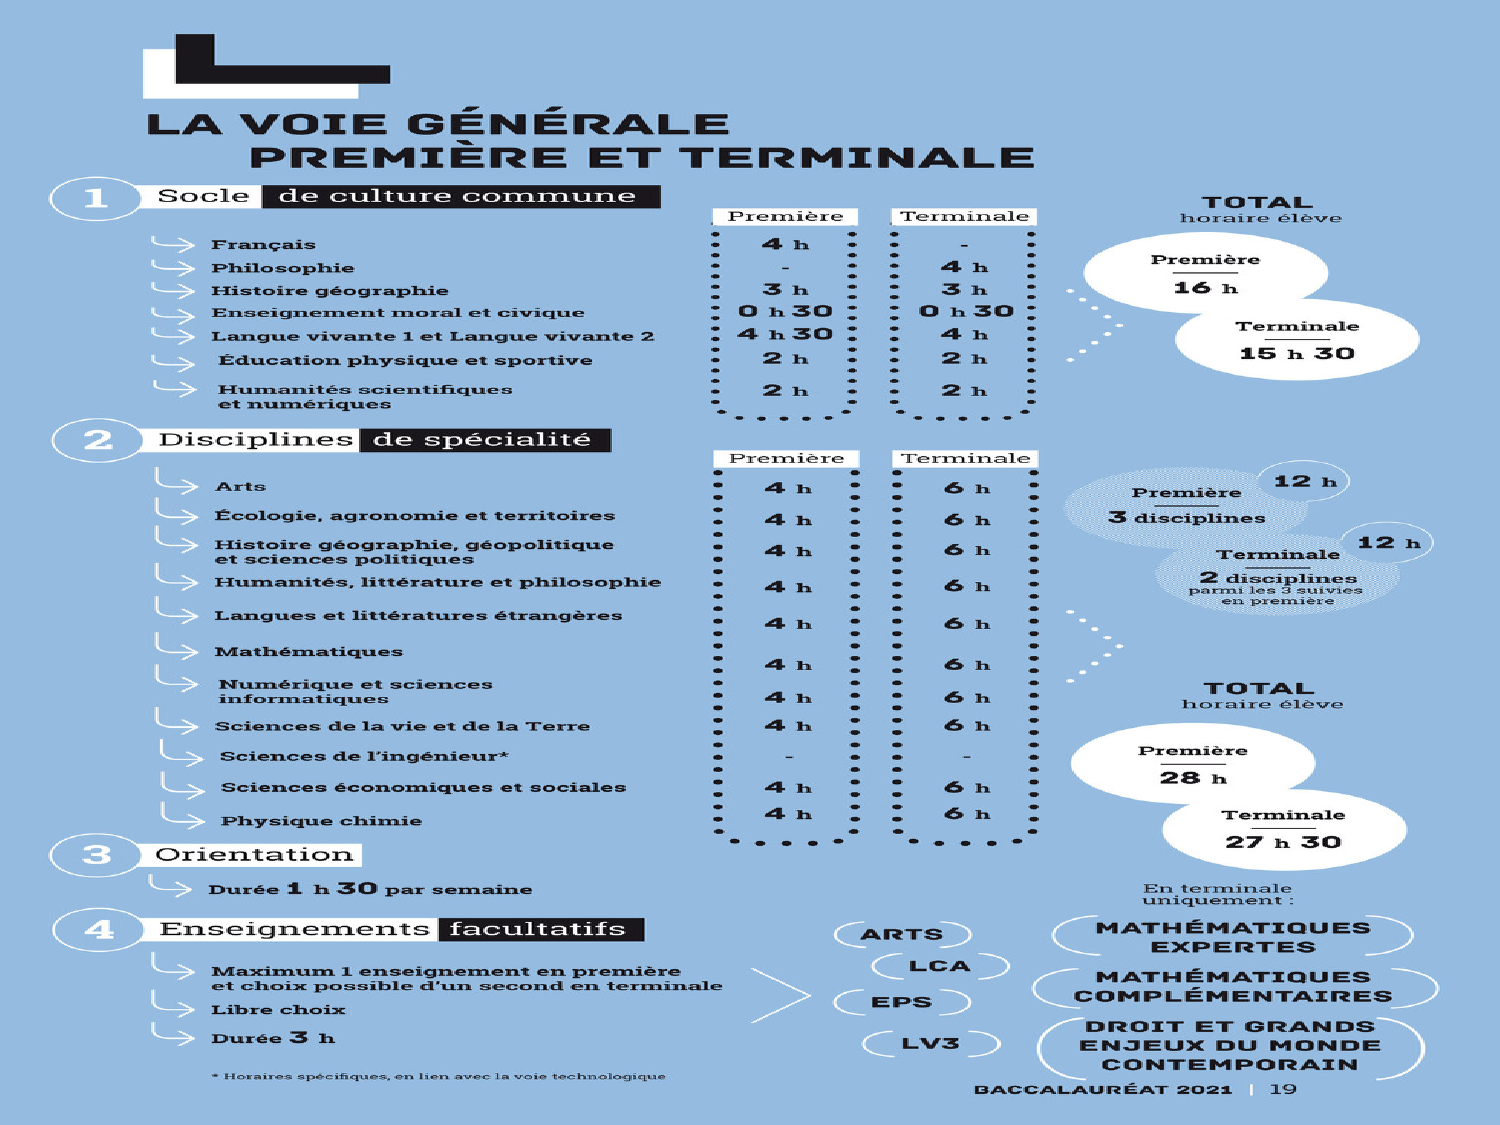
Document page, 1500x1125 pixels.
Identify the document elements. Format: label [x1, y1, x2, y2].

list [0, 0, 1500, 1125]
